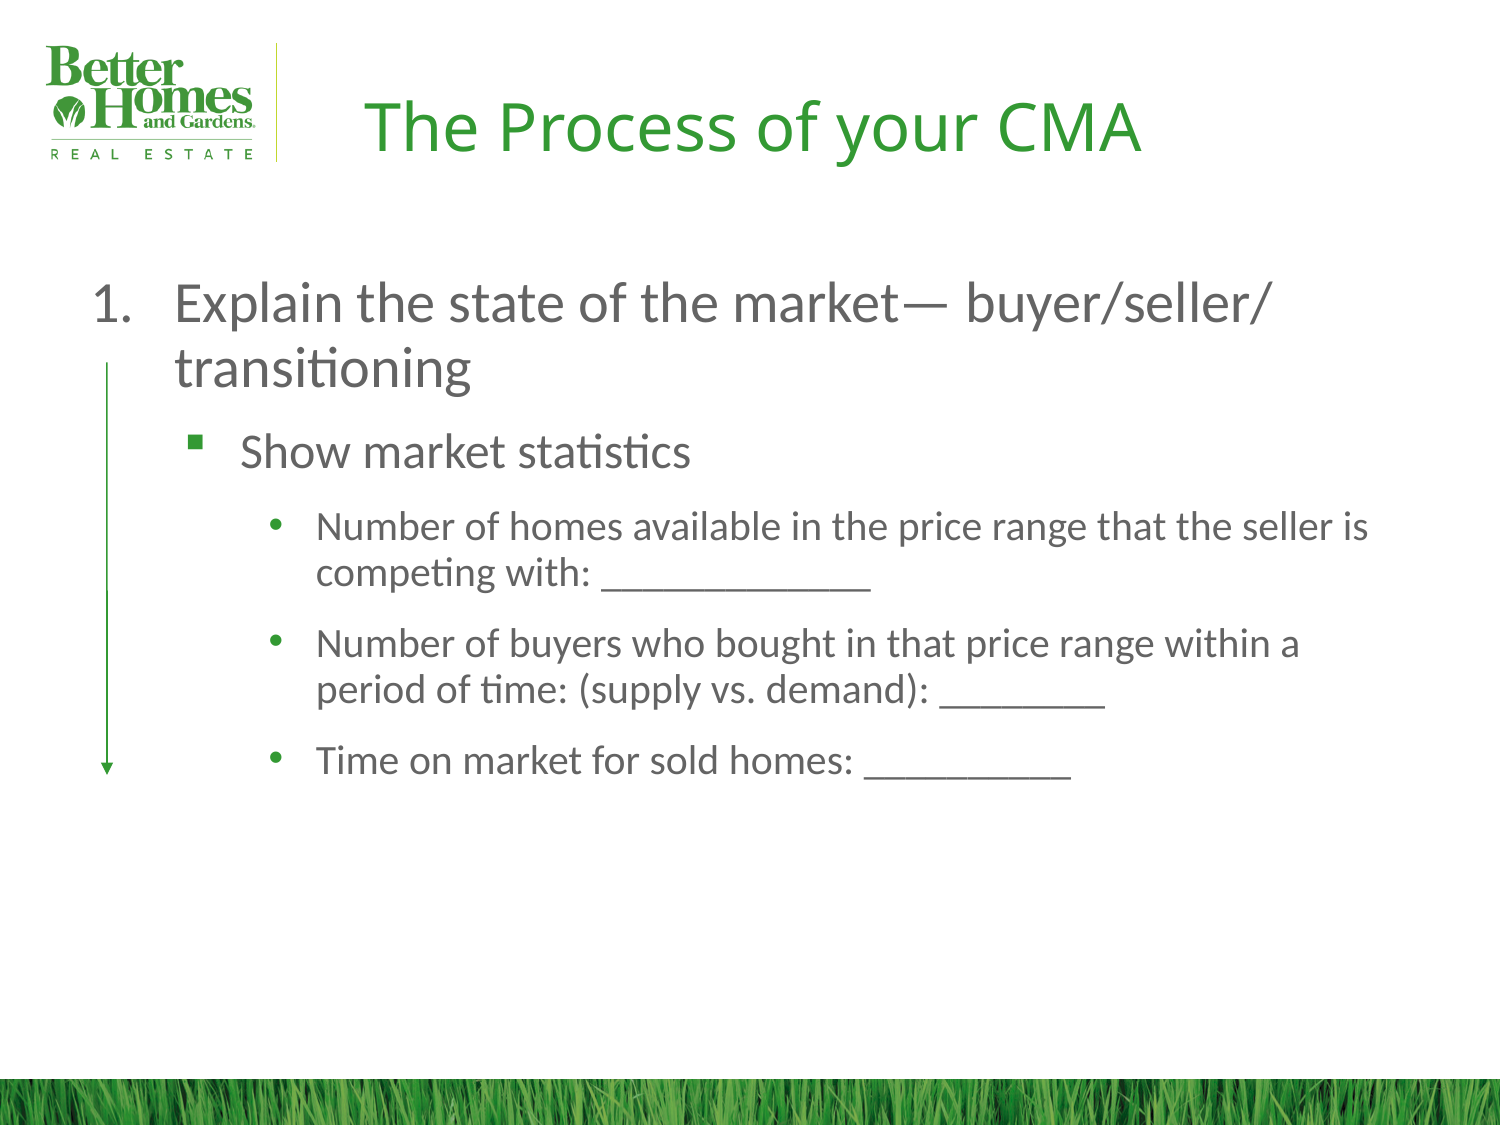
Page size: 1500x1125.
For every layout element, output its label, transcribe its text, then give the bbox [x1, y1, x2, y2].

picture [0, 1079, 1500, 1125]
title The Process of your CMA [349, 37, 1488, 225]
text_box [100, 362, 114, 775]
list Explain the state of the market— buyer/seller/ transitioning Show market statistics Number of homes available in the price range that the seller is competing with: _____________ Number of buyers who bought in that price range within a period of time: (supply vs. demand): ________ Time on market for sold homes: __________ [75, 262, 1425, 1050]
picture [42, 42, 258, 163]
